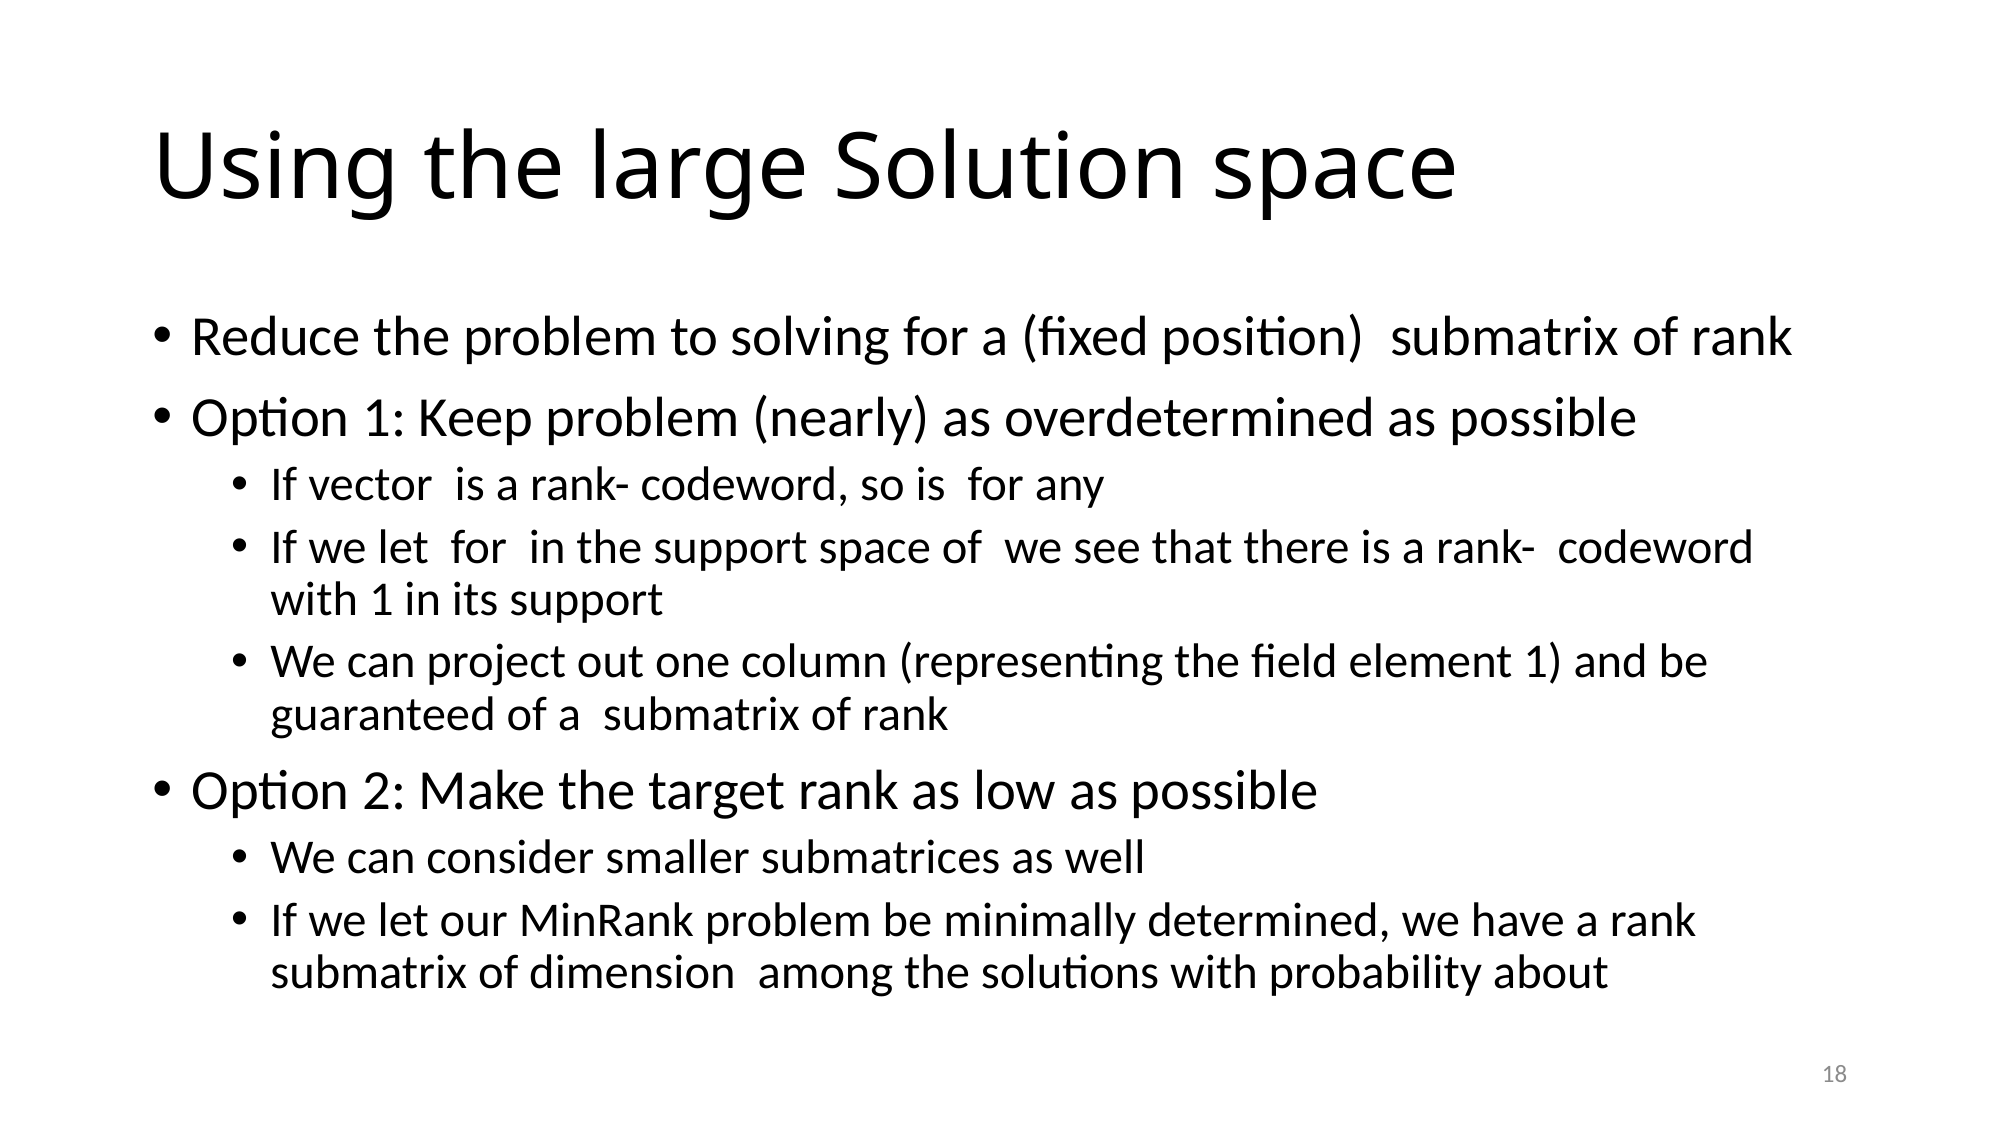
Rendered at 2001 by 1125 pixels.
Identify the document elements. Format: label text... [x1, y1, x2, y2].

slide_number 18 [1412, 1042, 1863, 1103]
title Using the large Solution space [137, 59, 1863, 278]
